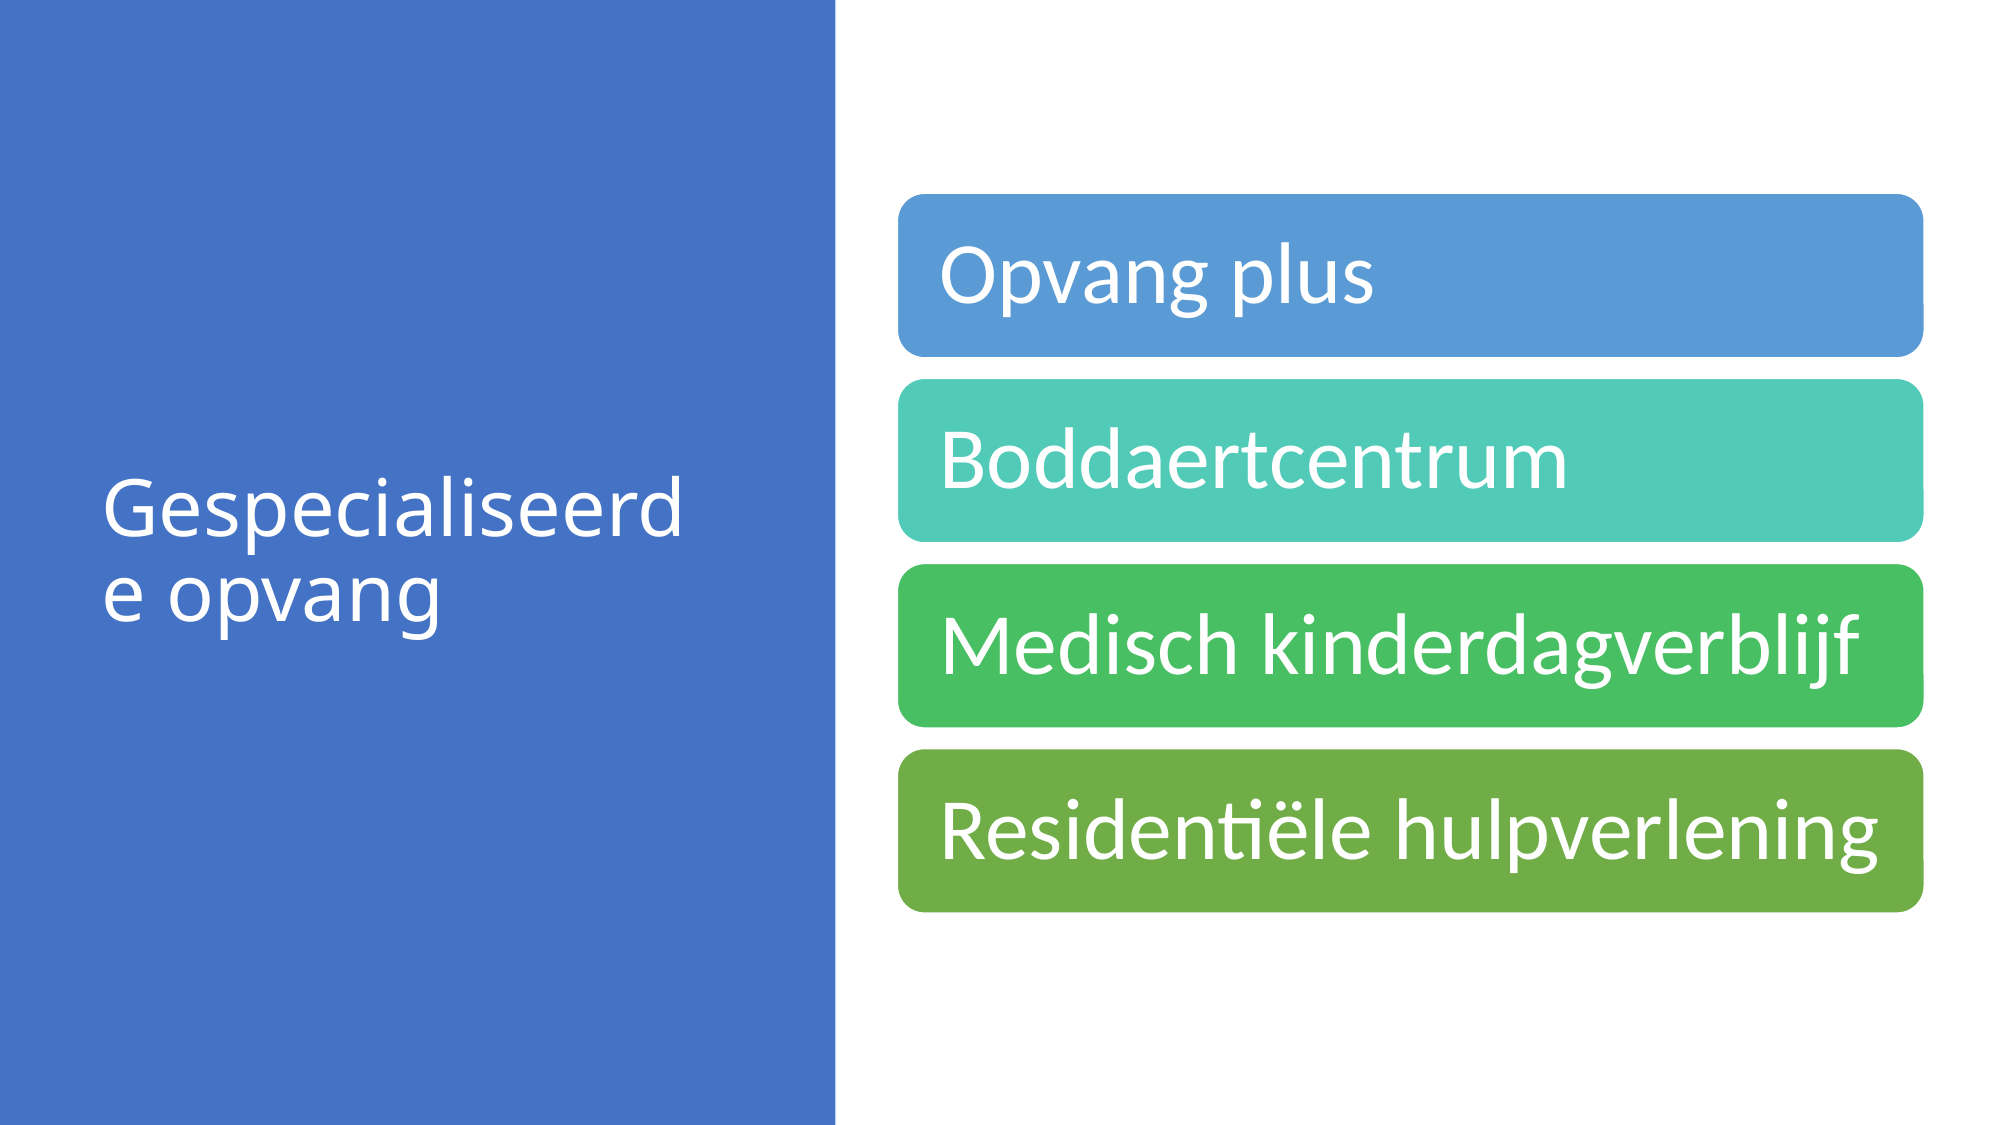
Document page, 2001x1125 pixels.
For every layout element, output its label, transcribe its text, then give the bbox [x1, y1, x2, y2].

text_box [0, 0, 836, 1125]
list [897, 101, 1925, 1005]
title Gespecialiseerde opvang [86, 101, 711, 1005]
